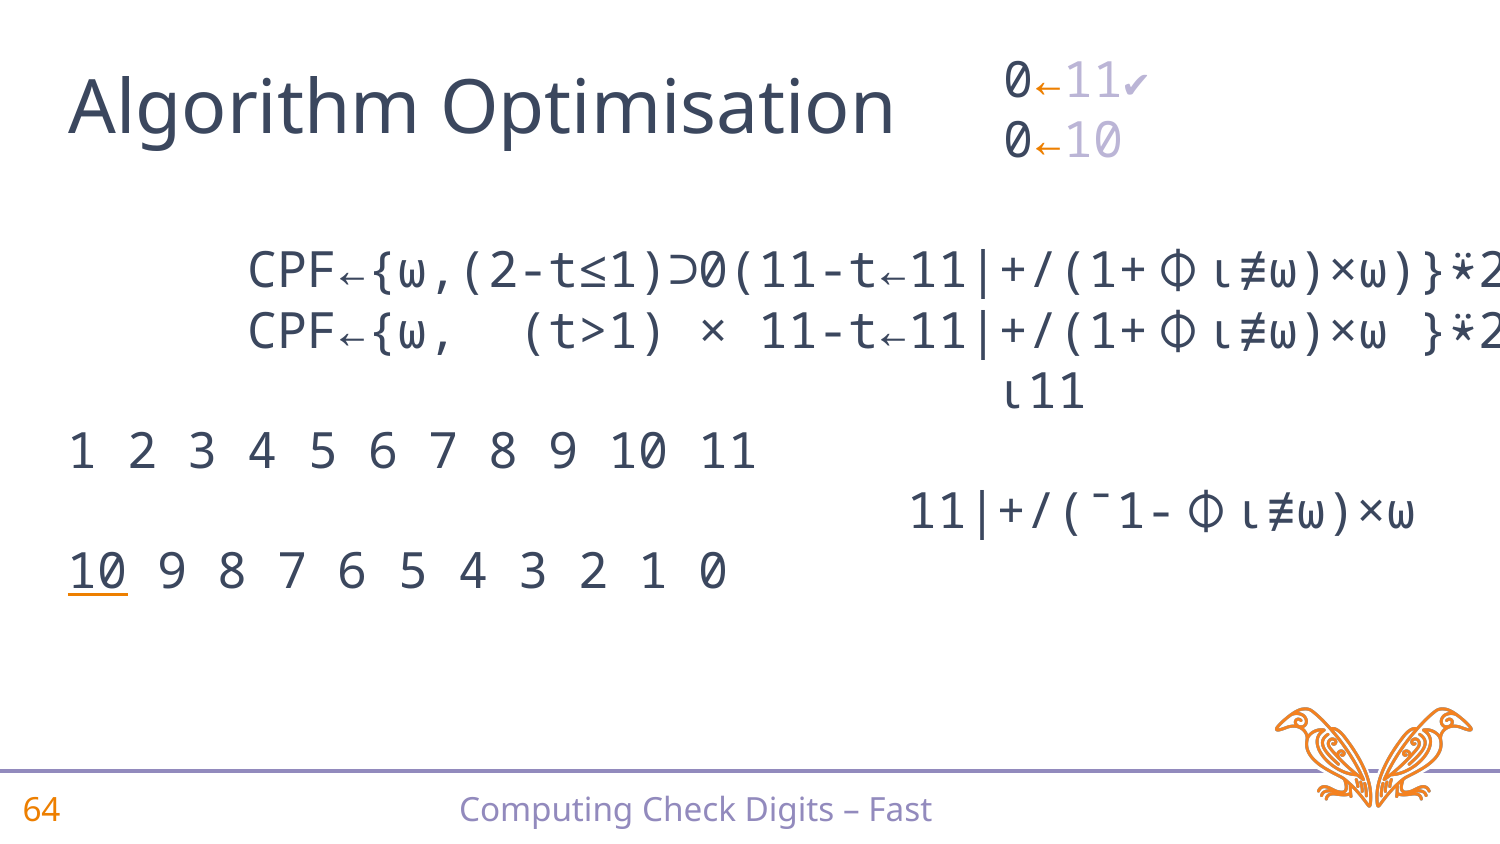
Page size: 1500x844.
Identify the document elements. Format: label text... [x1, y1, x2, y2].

text_box 0←11✔ 0←10 [538, 0, 1267, 175]
title Algorithm Optimisation [53, 43, 538, 157]
text_box 11| 10 9 8 7 6 5 4 3 2 1 0 [53, 487, 1500, 606]
text_box ⍳11 1 2 3 4 5 6 7 8 9 10 11 [53, 351, 1310, 487]
text_box +/(¯1-⌽⍳≢⍵)×⍵ [981, 471, 1500, 546]
text_box CPF←{⍵,(2-t≤1)⊃0(11-t←11|+/(1+⌽⍳≢⍵)×⍵)}⍣2 CPF←{⍵, (t>1) × 11-t←11|+/(1+⌽⍳≢⍵)×⍵ }⍣2 [53, 221, 1500, 367]
picture [1262, 702, 1485, 813]
